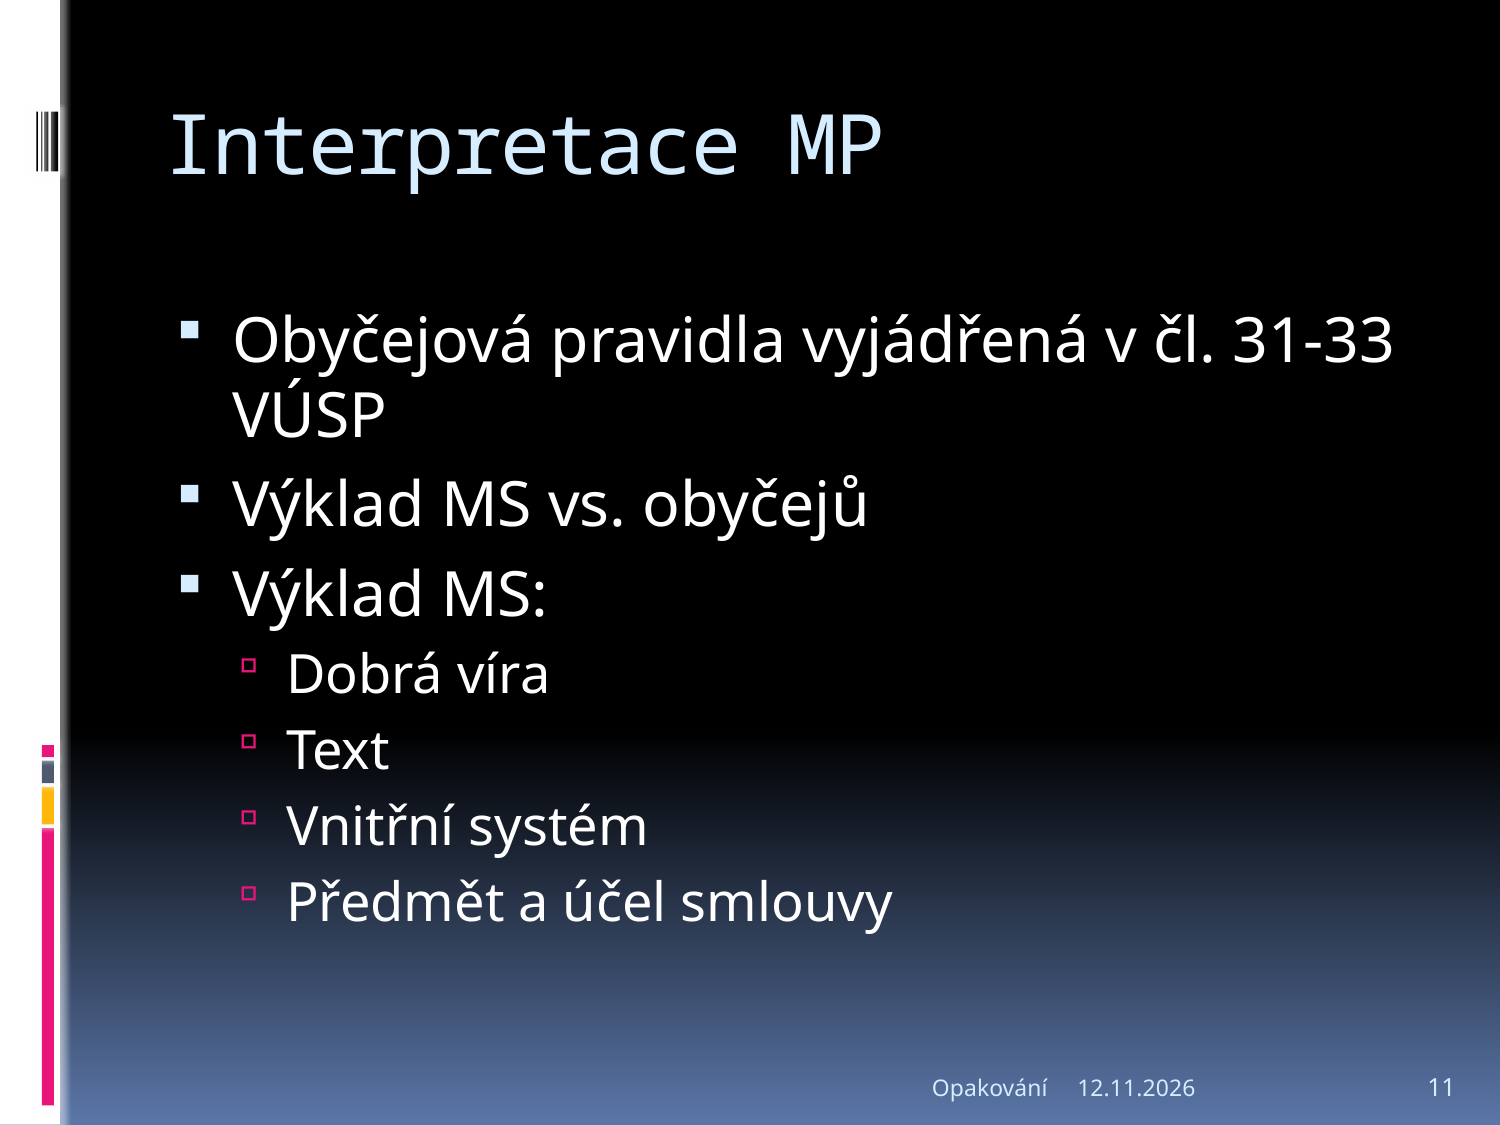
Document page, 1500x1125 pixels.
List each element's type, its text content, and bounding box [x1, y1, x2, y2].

list Obyčejová pravidla vyjádřená v čl. 31-33 VÚSP Výklad MS vs. obyčejů Výklad MS: Dobrá víra Text Vnitřní systém Předmět a účel smlouvy [150, 292, 1425, 1043]
title Interpretace MP [150, 83, 1425, 234]
footer Opakování [150, 1052, 1063, 1113]
slide_number 11 [1412, 1052, 1488, 1113]
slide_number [1063, 1052, 1412, 1113]
